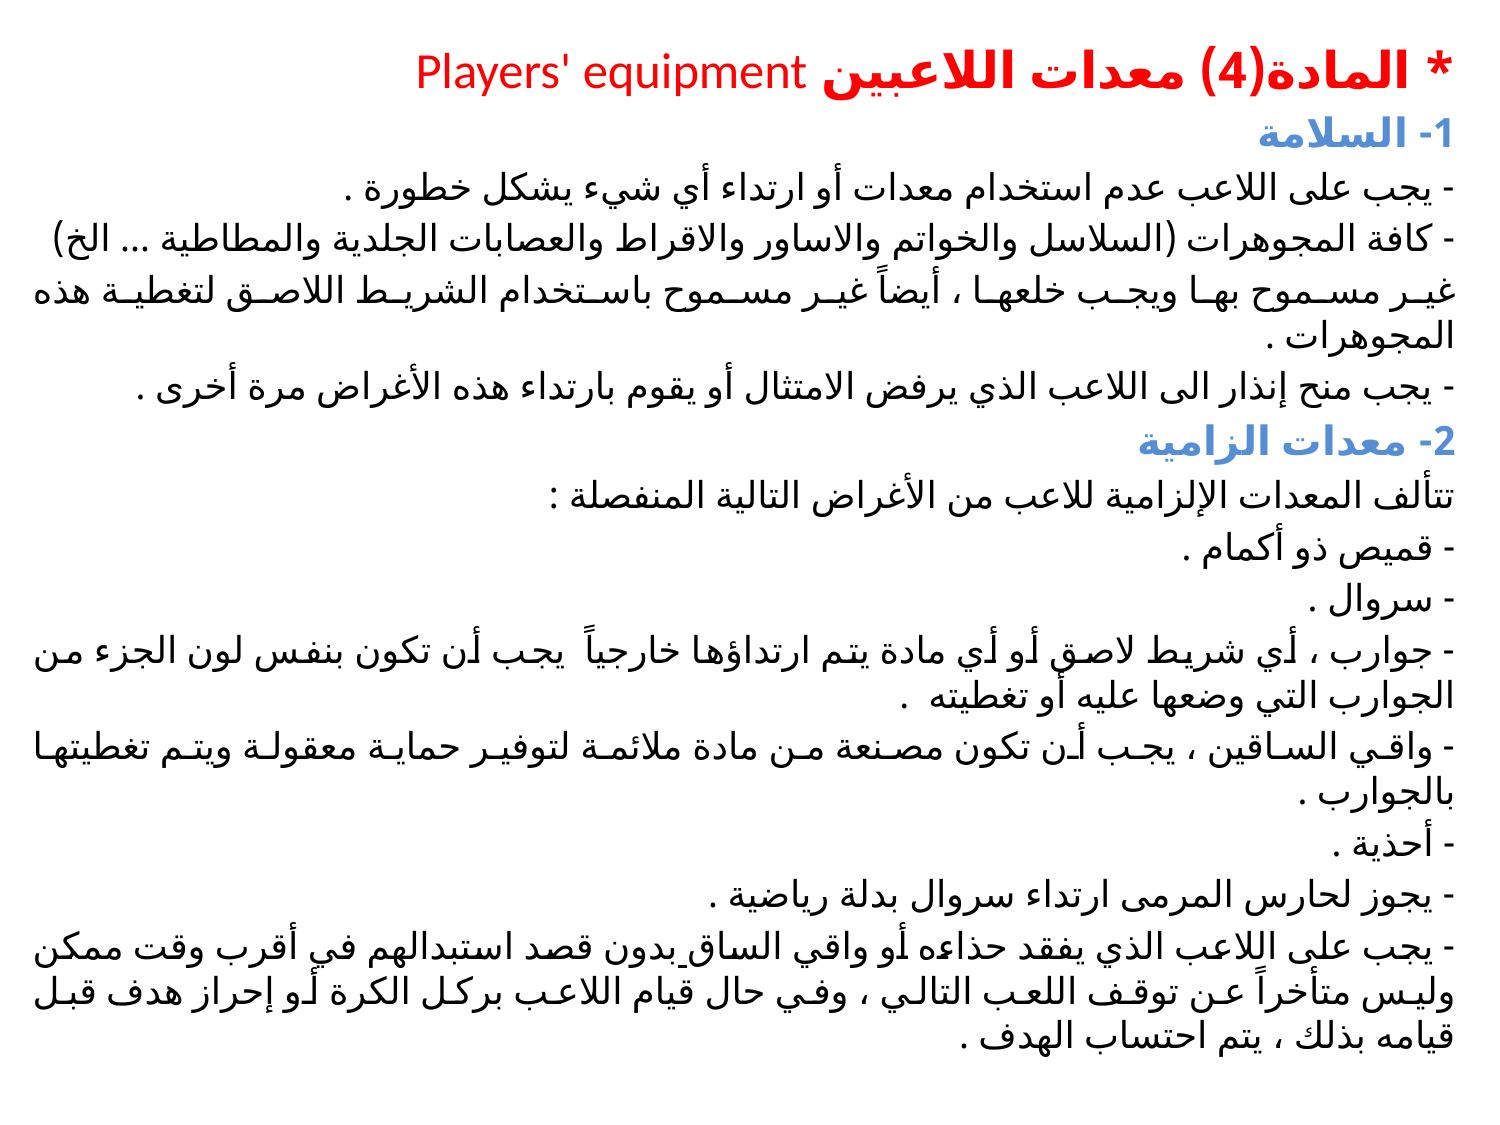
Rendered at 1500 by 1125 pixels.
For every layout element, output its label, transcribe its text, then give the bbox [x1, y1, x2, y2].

list * المادة(4) معدات اللاعبين Players' equipment 1- السلامة - يجب على اللاعب عدم استخدام معدات أو ارتداء أي شيء يشكل خطورة . - كافة المجوهرات (السلاسل والخواتم والاساور والاقراط والعصابات الجلدية والمطاطية ... الخ) غير مسموح بها ويجب خلعها ، أيضاً غير مسموح باستخدام الشريط اللاصق لتغطية هذه المجوهرات . - يجب منح إنذار الى اللاعب الذي يرفض الامتثال أو يقوم بارتداء هذه الأغراض مرة أخرى . 2- معدات الزامية تتألف المعدات الإلزامية للاعب من الأغراض التالية المنفصلة : - قميص ذو أكمام . - سروال . - جوارب ، أي شريط لاصق أو أي مادة يتم ارتداؤها خارجياً يجب أن تكون بنفس لون الجزء من الجوارب التي وضعها عليه أو تغطيته . - واقي الساقين ، يجب أن تكون مصنعة من مادة ملائمة لتوفير حماية معقولة ويتم تغطيتها بالجوارب . - أحذية . - يجوز لحارس المرمى ارتداء سروال بدلة رياضية . - يجب على اللاعب الذي يفقد حذاءه أو واقي الساق بدون قصد استبدالهم في أقرب وقت ممكن وليس متأخراً عن توقف اللعب التالي ، وفي حال قيام اللاعب بركل الكرة أو إحراز هدف قبل قيامه بذلك ، يتم احتساب الهدف . [17, 30, 1471, 1106]
